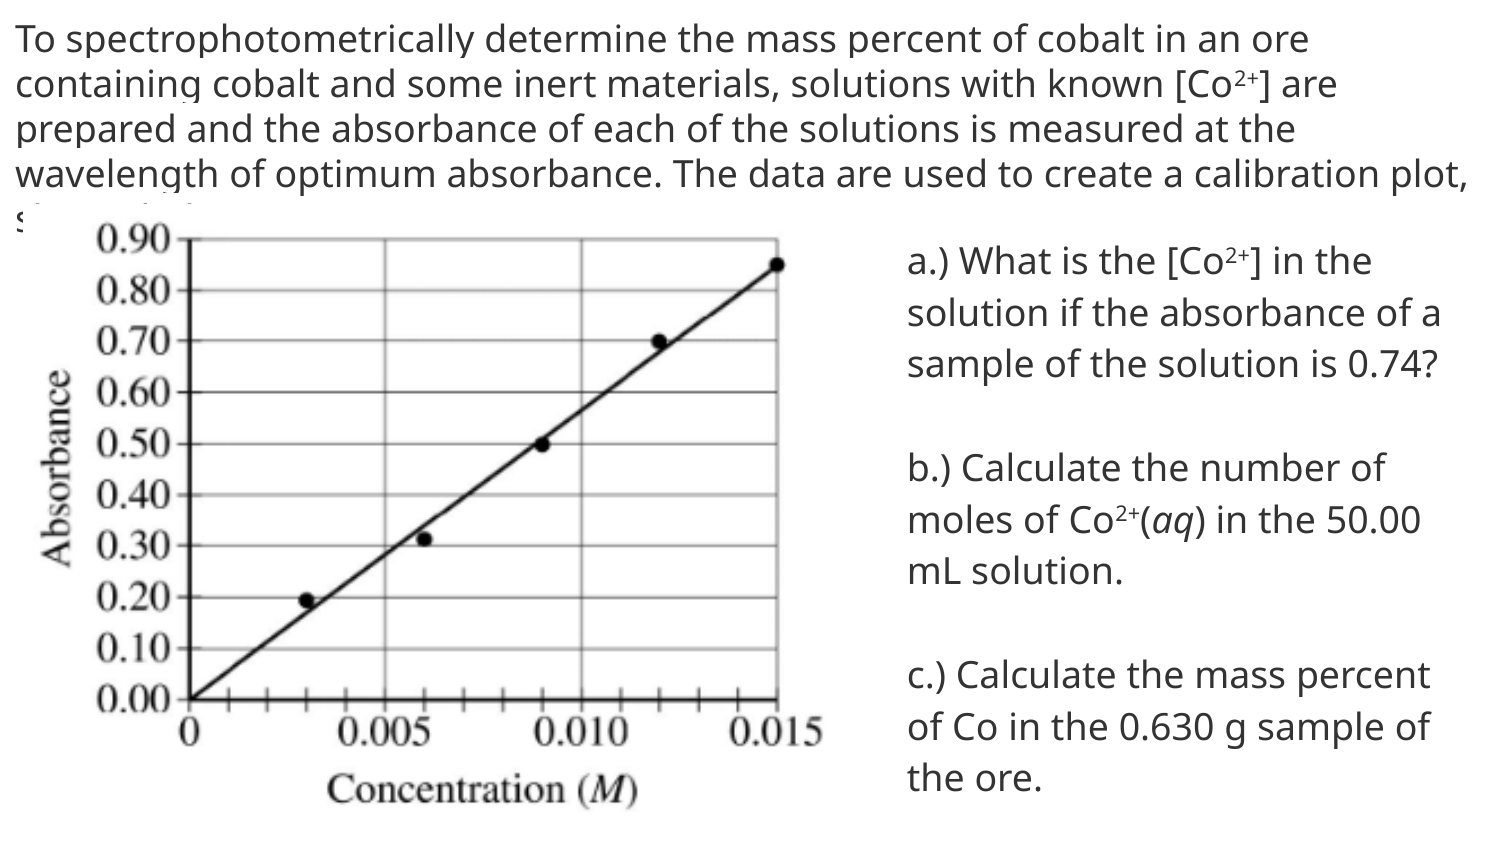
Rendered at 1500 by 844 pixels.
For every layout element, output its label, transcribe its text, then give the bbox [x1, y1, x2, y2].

text_box a.) What is the [Co2+] in the solution if the absorbance of a sample of the solution is 0.74? b.) Calculate the number of moles of Co2+(aq) in the 50.00 mL solution. c.) Calculate the mass percent of Co in the 0.630 g sample of the ore. [891, 215, 1478, 819]
text_box To spectrophotometrically determine the mass percent of cobalt in an ore containing cobalt and some inert materials, solutions with known [Co2+] are prepared and the absorbance of each of the solutions is measured at the wavelength of optimum absorbance. The data are used to create a calibration plot, shown below. [0, 0, 1500, 300]
picture [23, 204, 866, 828]
